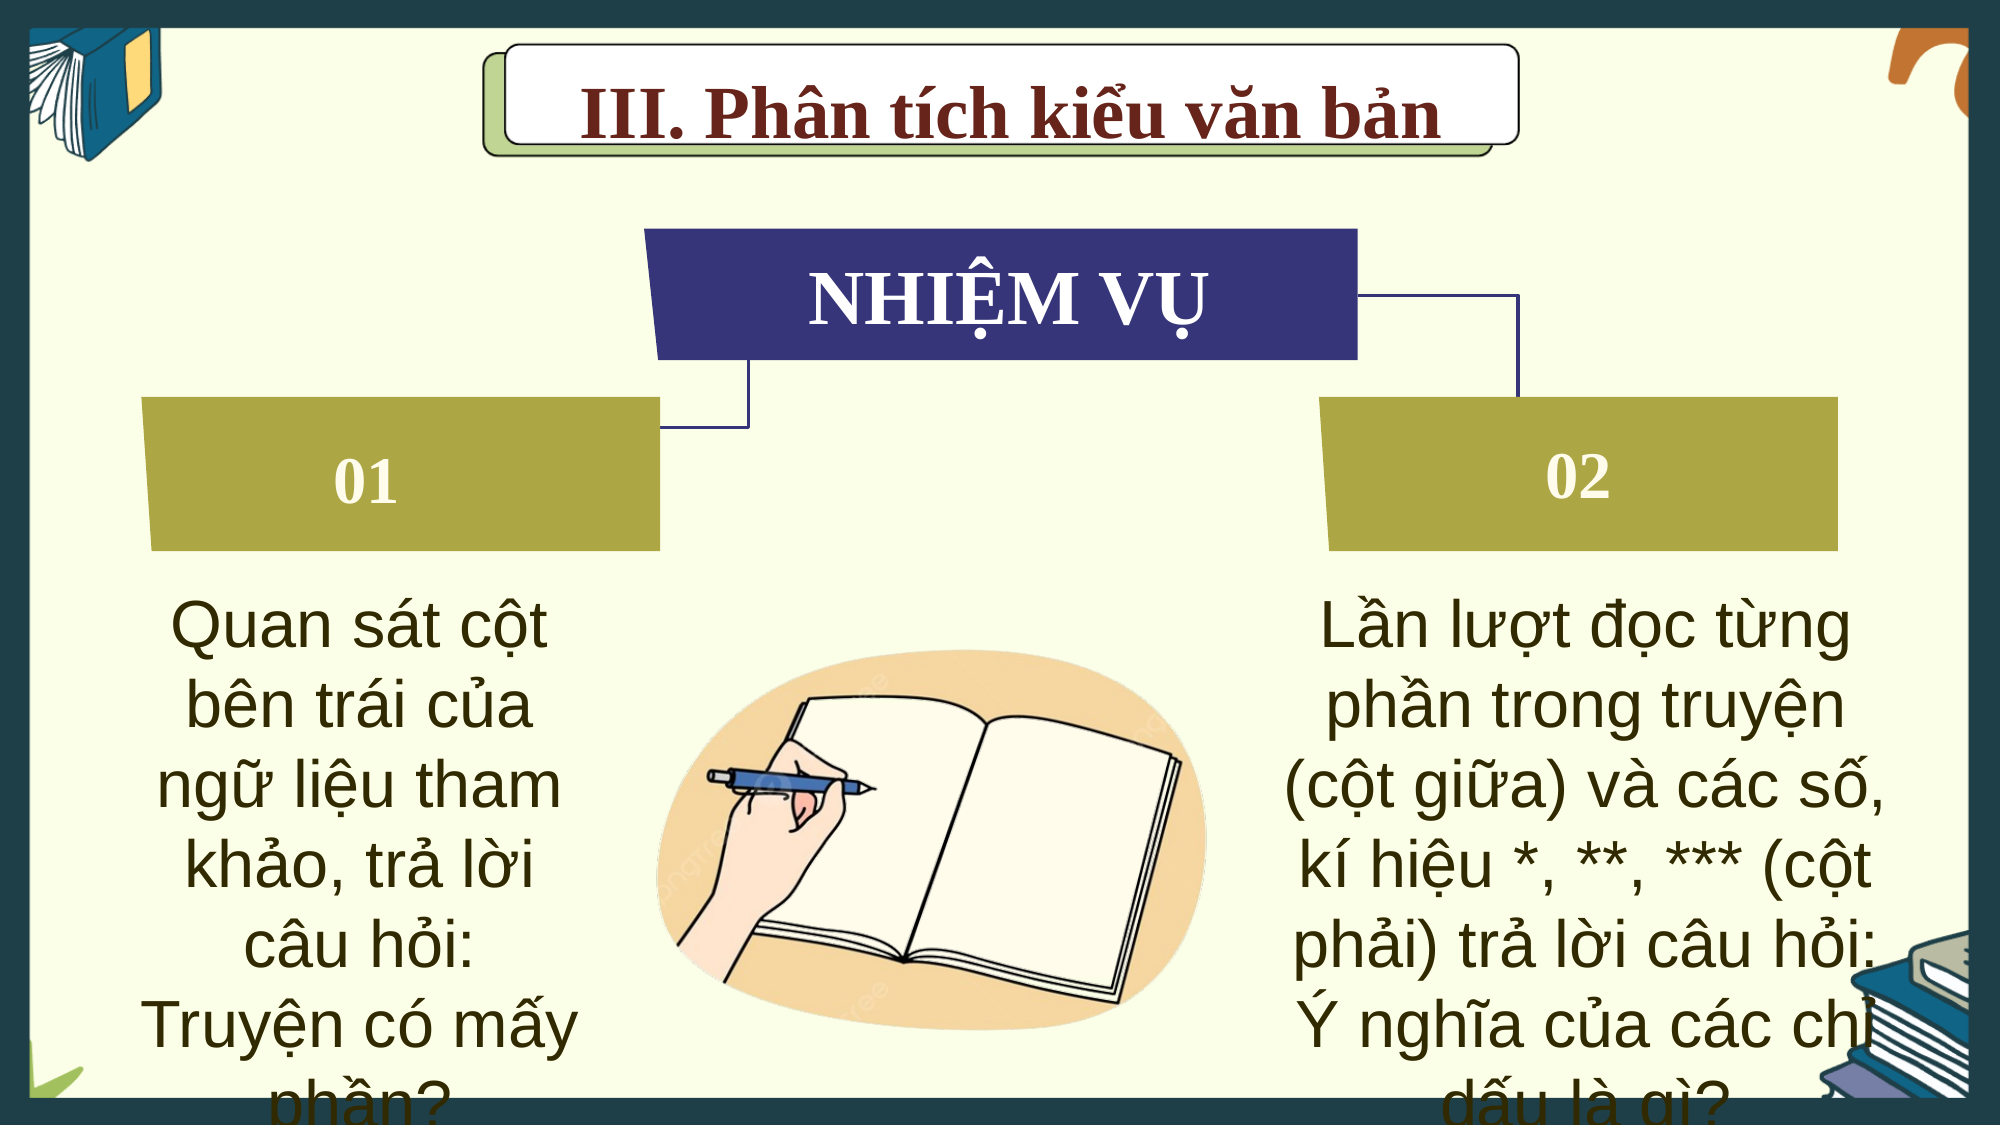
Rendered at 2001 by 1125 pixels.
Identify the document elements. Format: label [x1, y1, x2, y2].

text_box [1357, 295, 1679, 443]
text_box [380, 295, 749, 428]
text_box [614, 635, 1249, 1045]
picture [0, 0, 2000, 1125]
